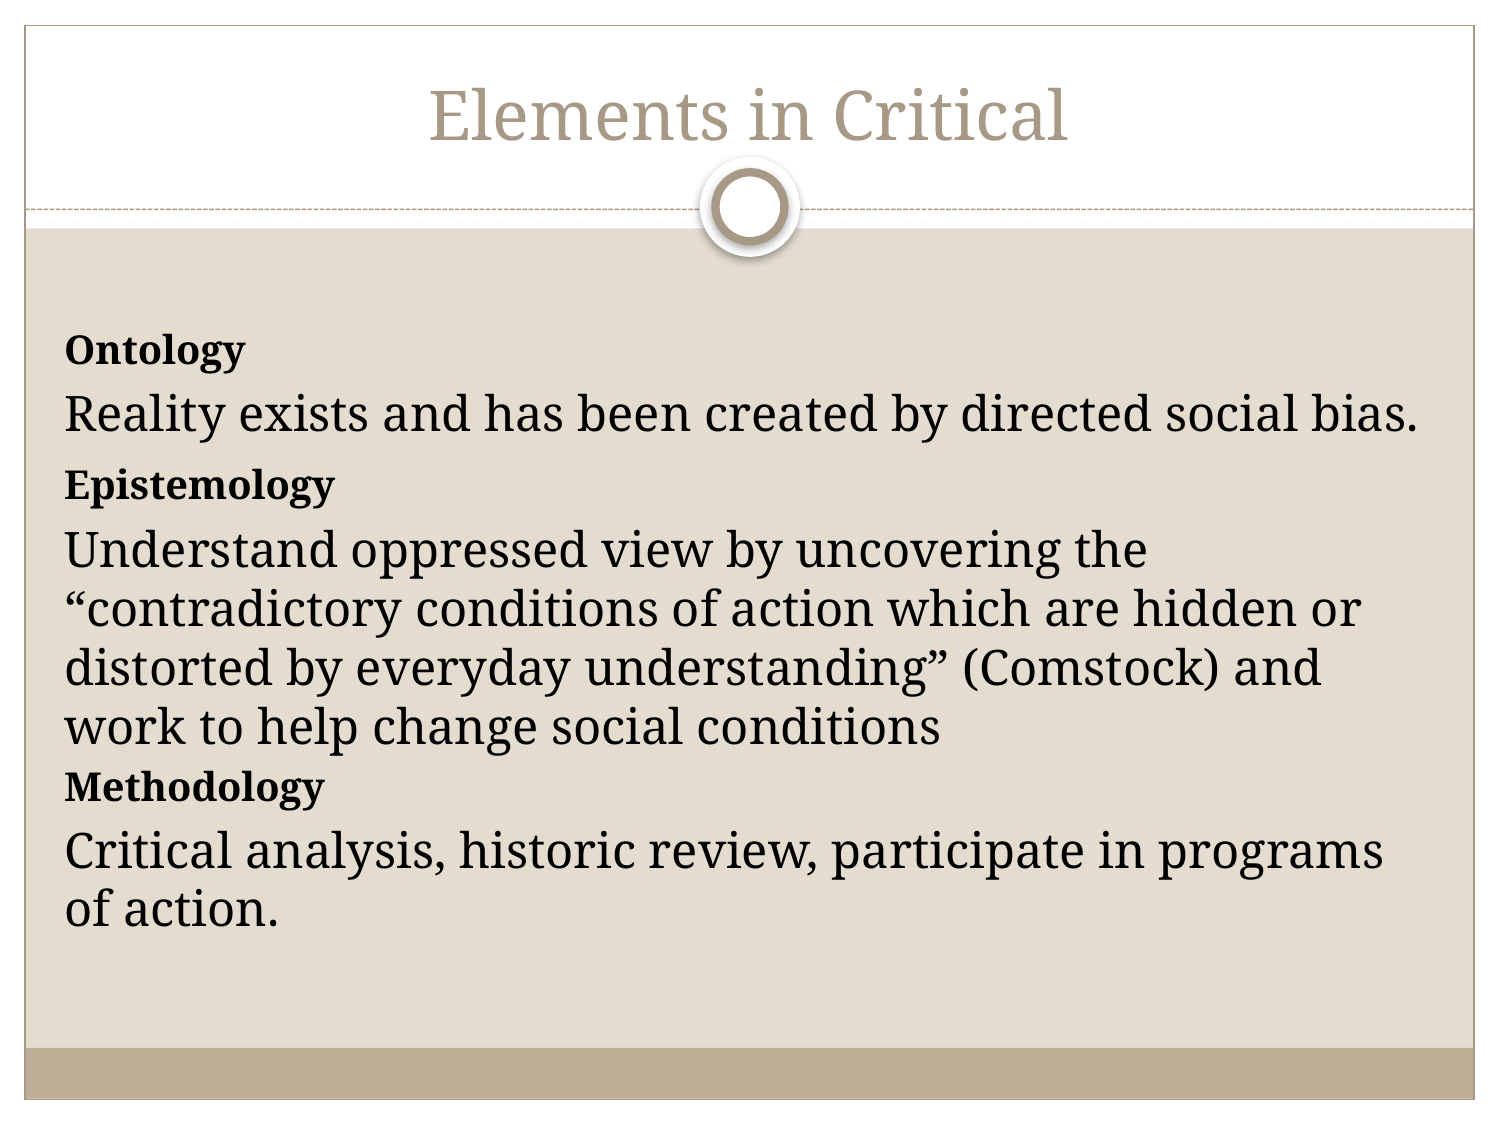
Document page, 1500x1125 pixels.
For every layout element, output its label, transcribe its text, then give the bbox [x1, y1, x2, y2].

title Elements in Critical [49, 37, 1450, 162]
list Ontology Reality exists and has been created by directed social bias. Epistemology Understand oppressed view by uncovering the “contradictory conditions of action which are hidden or distorted by everyday understanding” (Comstock) and work to help change social conditions Methodology Critical analysis, historic review, participate in programs of action. [49, 250, 1445, 1001]
